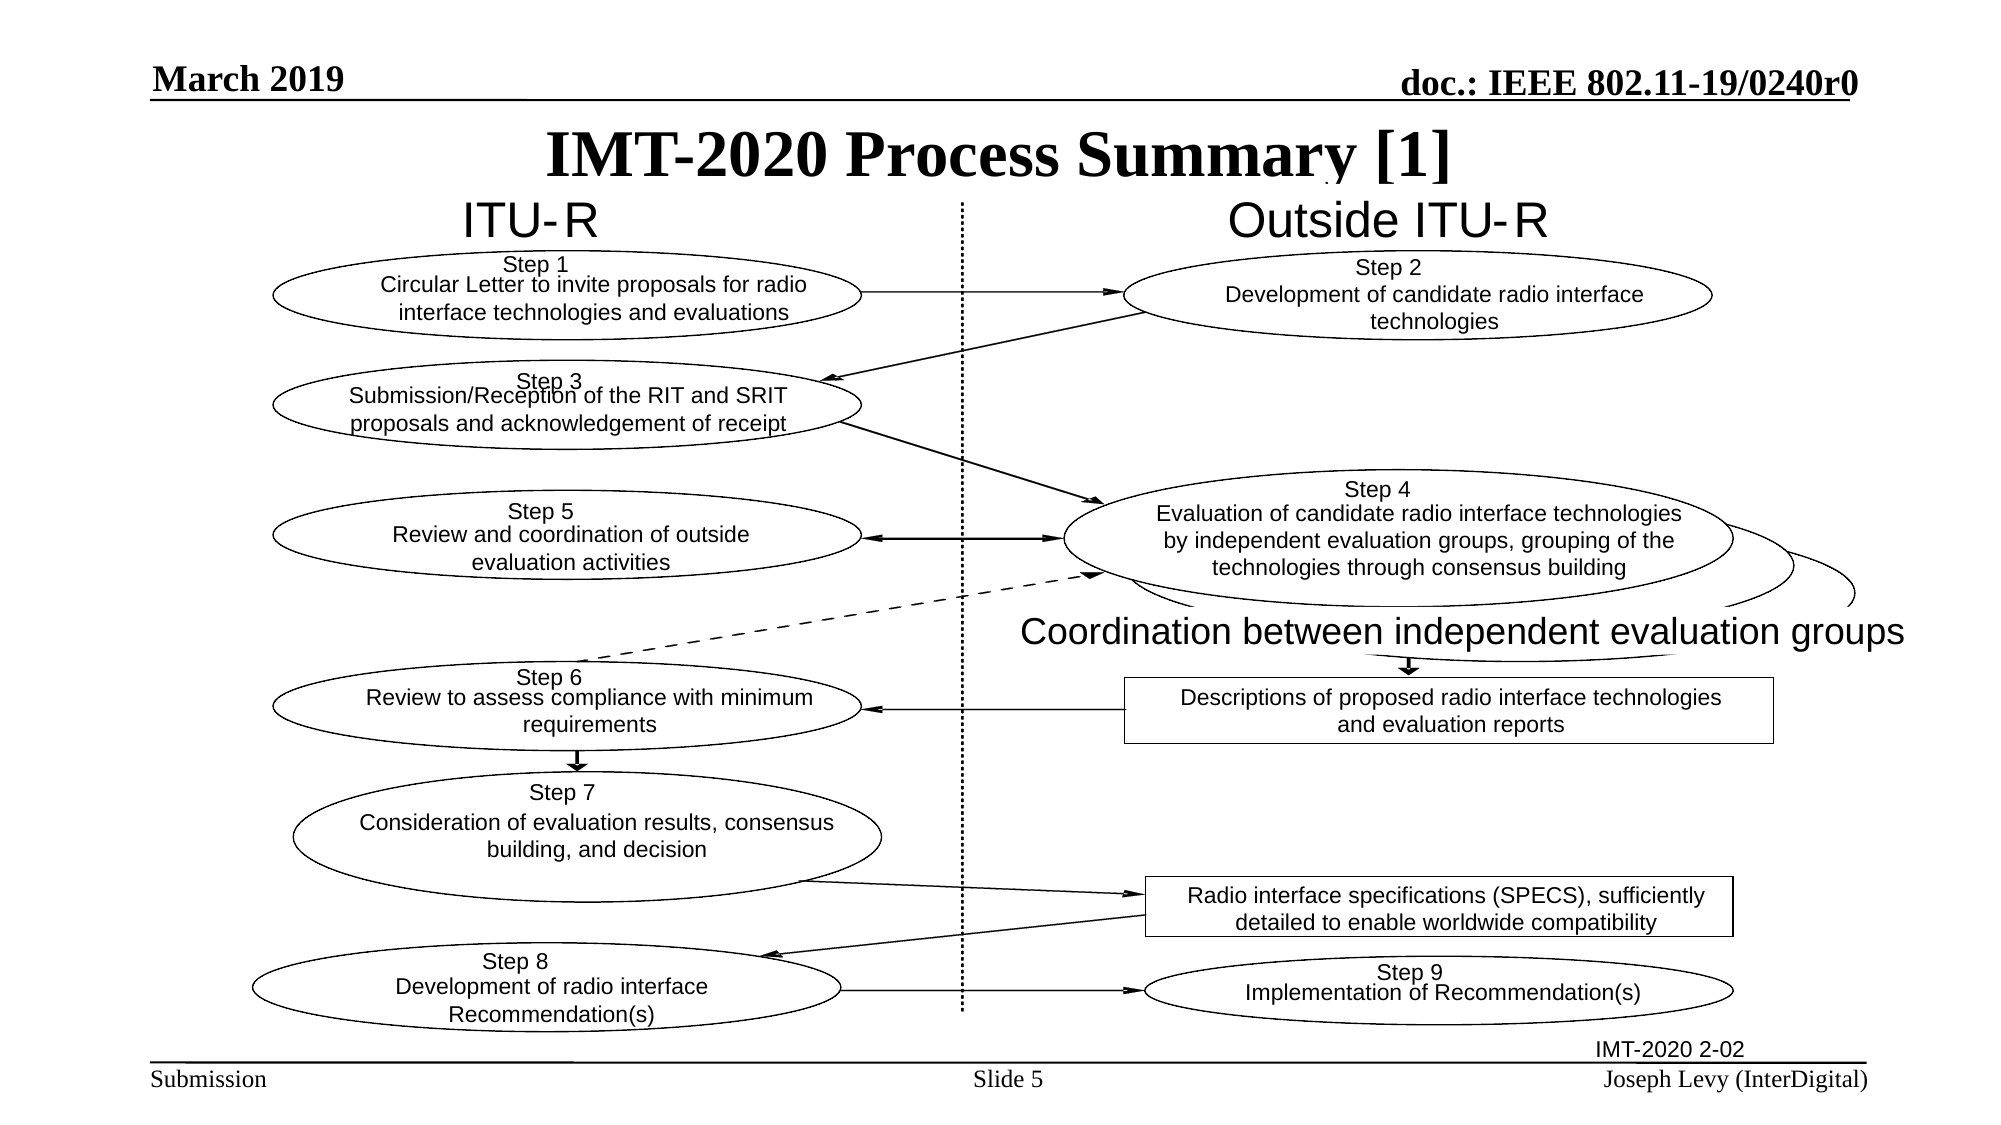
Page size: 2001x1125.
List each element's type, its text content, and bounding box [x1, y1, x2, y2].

slide_number Slide 5 [950, 1074, 1067, 1123]
footer Joseph Levy (InterDigital) [1171, 1074, 1869, 1093]
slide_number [152, 54, 563, 100]
title IMT-2020 Process Summary [1] [149, 112, 1850, 181]
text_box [57, 183, 2000, 1063]
